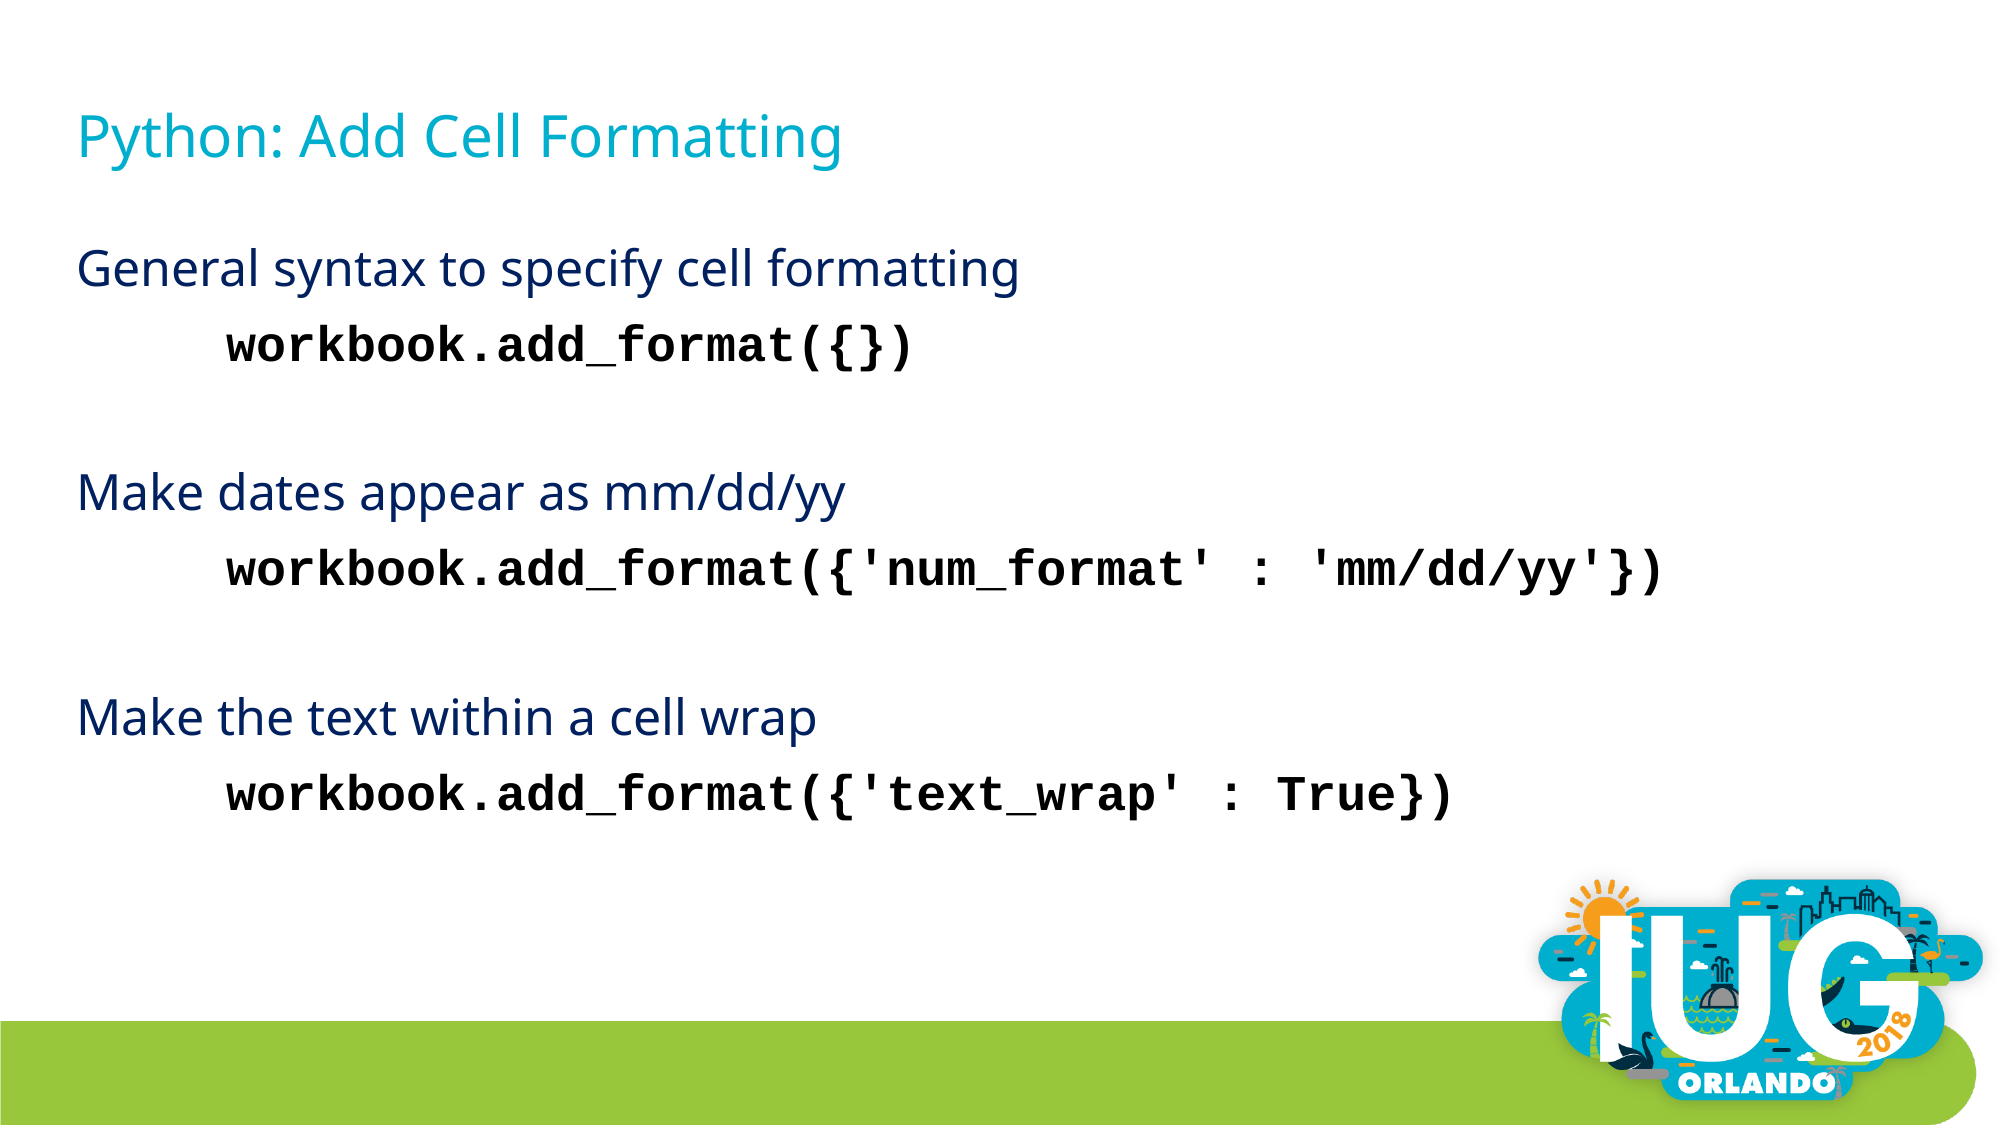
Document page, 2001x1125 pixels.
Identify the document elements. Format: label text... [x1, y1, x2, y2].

title Python: Add Cell Formatting [60, 82, 1786, 194]
list General syntax to specify cell formatting workbook.add_format({}) Make dates appear as mm/dd/yy workbook.add_format({'num_format' : 'mm/dd/yy'}) Make the text within a cell wrap workbook.add_format({'text_wrap' : True}) [60, 235, 1935, 1041]
picture [0, 0, 2001, 1125]
